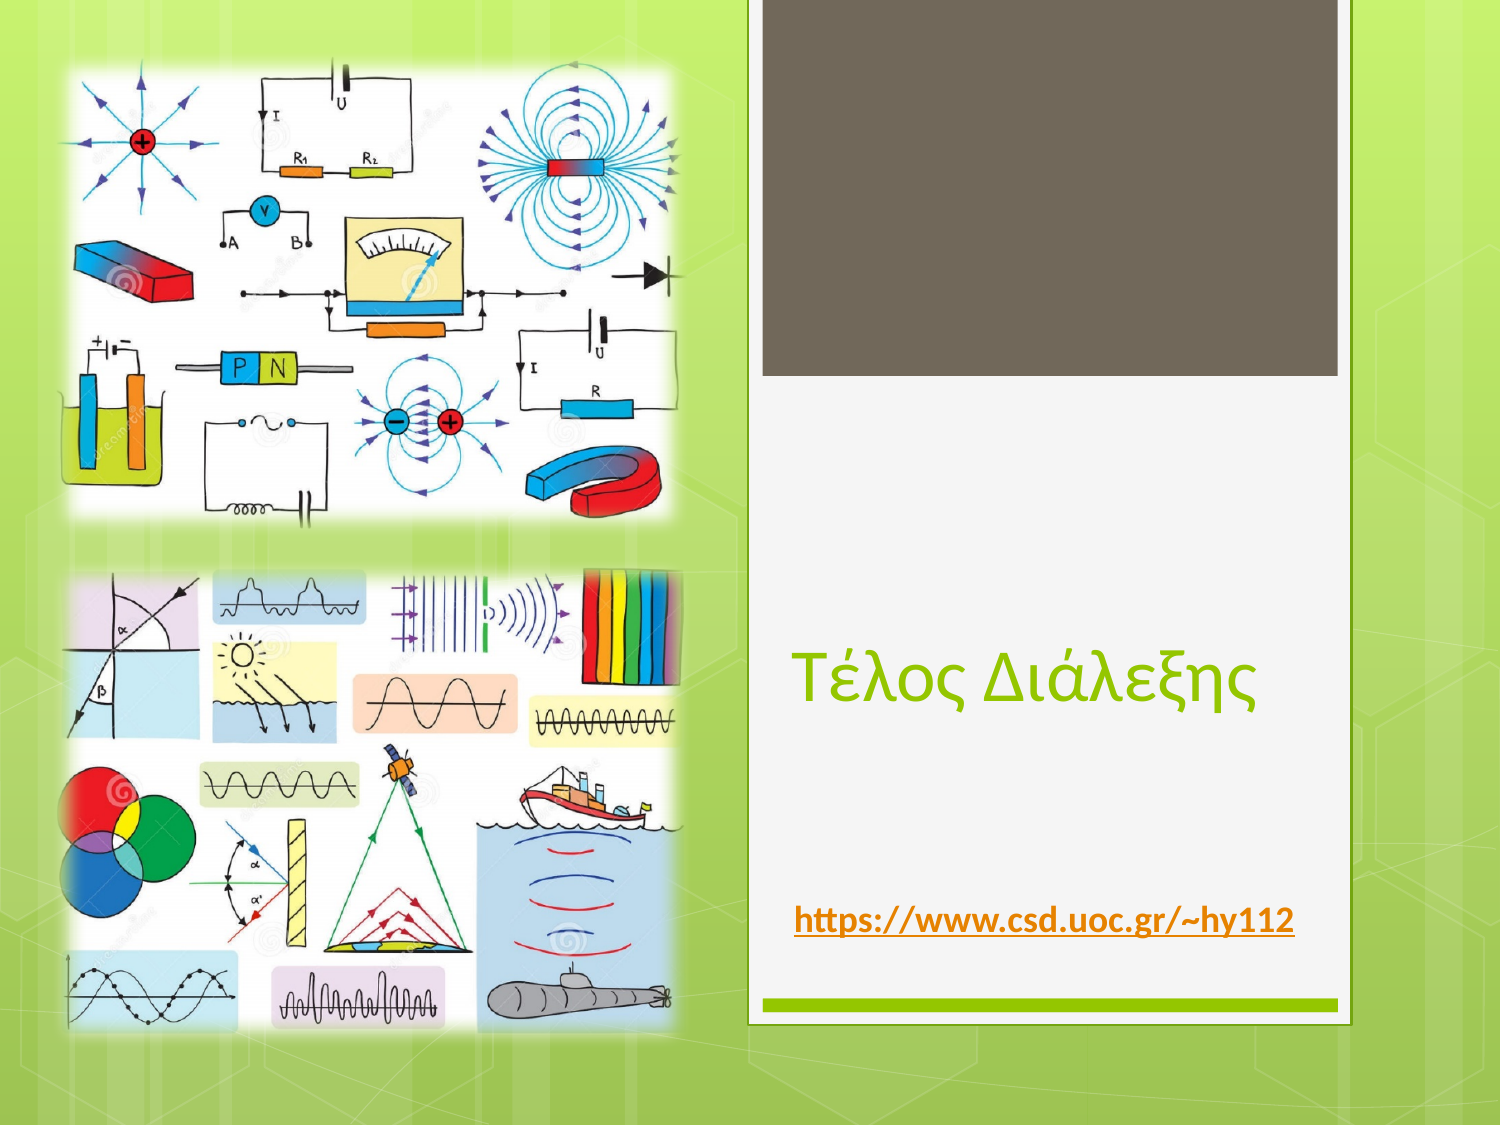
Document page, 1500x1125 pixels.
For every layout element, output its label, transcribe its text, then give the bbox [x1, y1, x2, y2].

picture [49, 49, 690, 538]
title Τέλος Διάλεξης [776, 444, 1320, 724]
text_box https://www.csd.uoc.gr/~hy112 [779, 887, 1310, 948]
picture [49, 558, 692, 1051]
